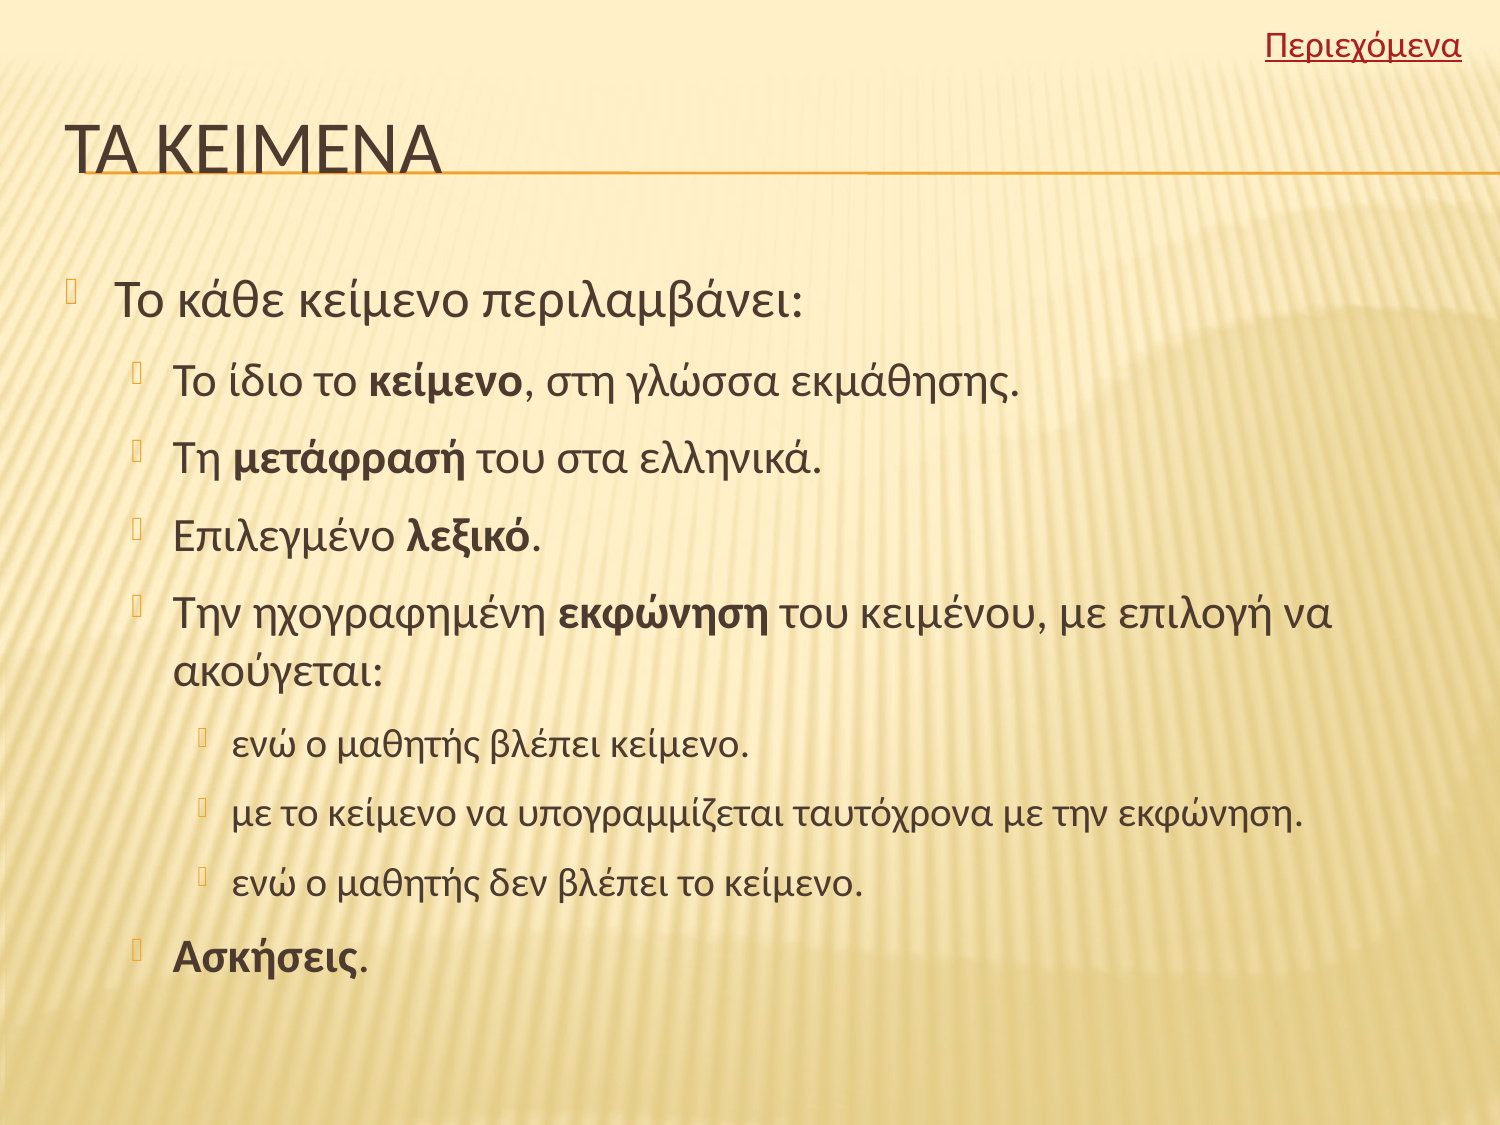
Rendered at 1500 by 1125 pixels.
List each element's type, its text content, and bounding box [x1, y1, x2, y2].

list Το κάθε κείμενο περιλαμβάνει: Το ίδιο το κείμενο, στη γλώσσα εκμάθησης. Τη μετάφρασή του στα ελληνικά. Επιλεγμένο λεξικό. Την ηχογραφημένη εκφώνηση του κειμένου, με επιλογή να ακούγεται: ενώ ο μαθητής βλέπει κείμενο. με το κείμενο να υπογραμμίζεται ταυτόχρονα με την εκφώνηση. ενώ ο μαθητής δεν βλέπει το κείμενο. Ασκήσεις. [50, 254, 1475, 998]
text_box Περιεχόμενα [1250, 12, 1500, 73]
title Τα κειμενα [50, 75, 1475, 213]
